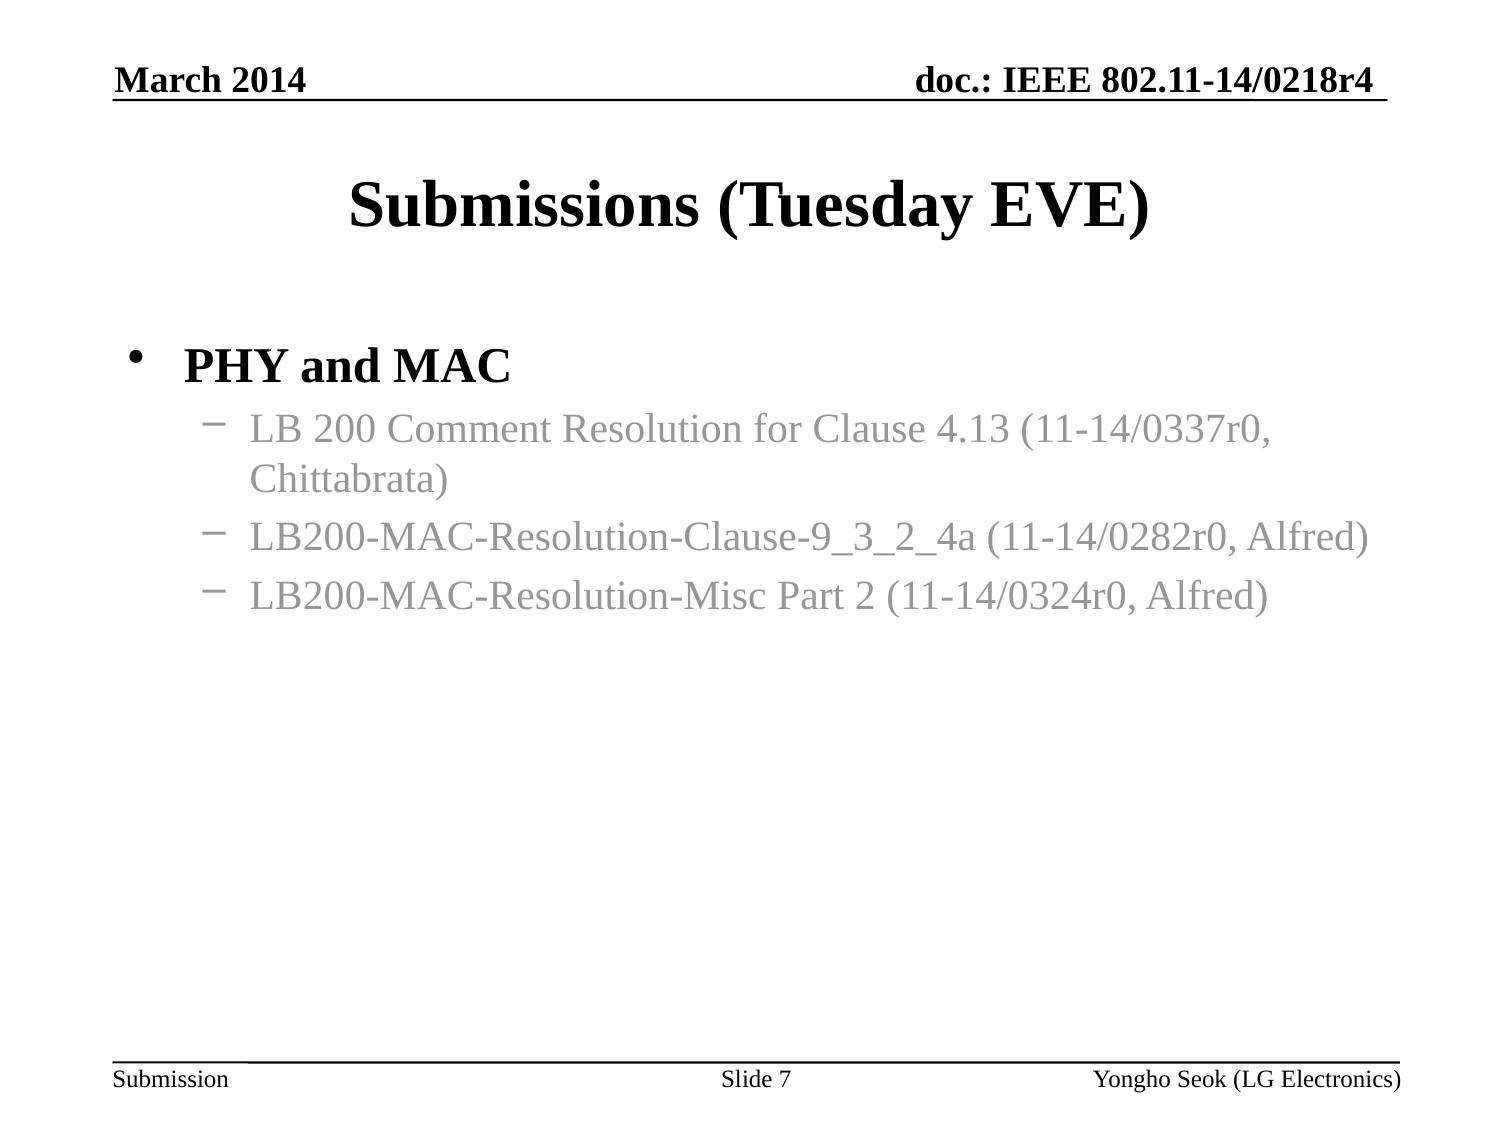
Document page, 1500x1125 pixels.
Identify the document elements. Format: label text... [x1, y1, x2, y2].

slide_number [114, 54, 309, 101]
list PHY and MAC LB 200 Comment Resolution for Clause 4.13 (11-14/0337r0, Chittabrata) LB200-MAC-Resolution-Clause-9_3_2_4a (11-14/0282r0, Alfred) LB200-MAC-Resolution-Misc Part 2 (11-14/0324r0, Alfred) [112, 324, 1388, 1001]
footer Yongho Seok (LG Electronics) [1088, 1061, 1402, 1093]
slide_number Slide 7 [712, 1061, 800, 1093]
title Submissions (Tuesday EVE) [112, 112, 1388, 288]
